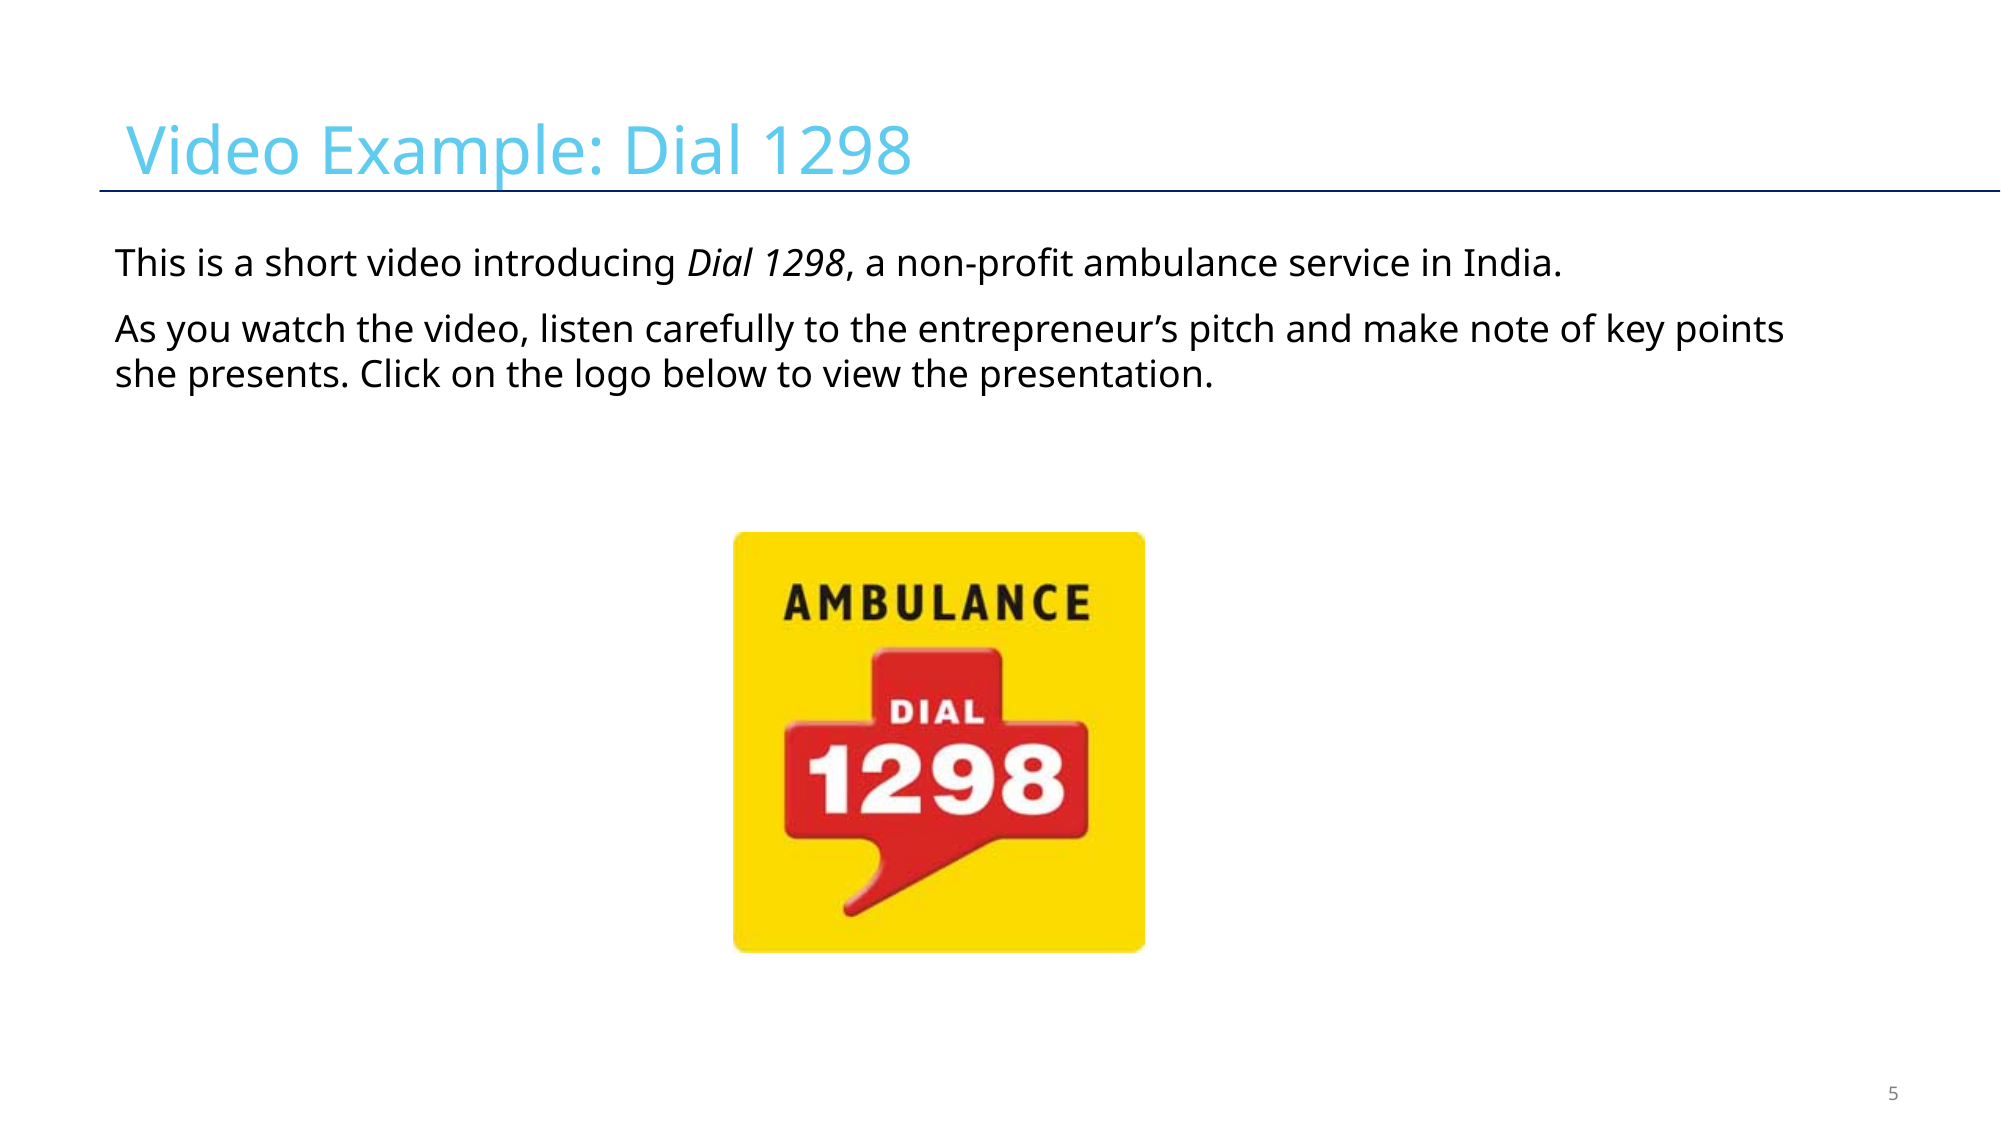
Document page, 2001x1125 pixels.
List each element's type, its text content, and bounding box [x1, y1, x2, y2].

text_box This is a short video introducing Dial 1298, a non-profit ambulance service in India. As you watch the video, listen carefully to the entrepreneur’s pitch and make note of key points she presents. Click on the logo below to view the presentation. [99, 231, 1873, 514]
picture [732, 532, 1145, 954]
text_box Video Example: Dial 1298 [111, 99, 1522, 317]
